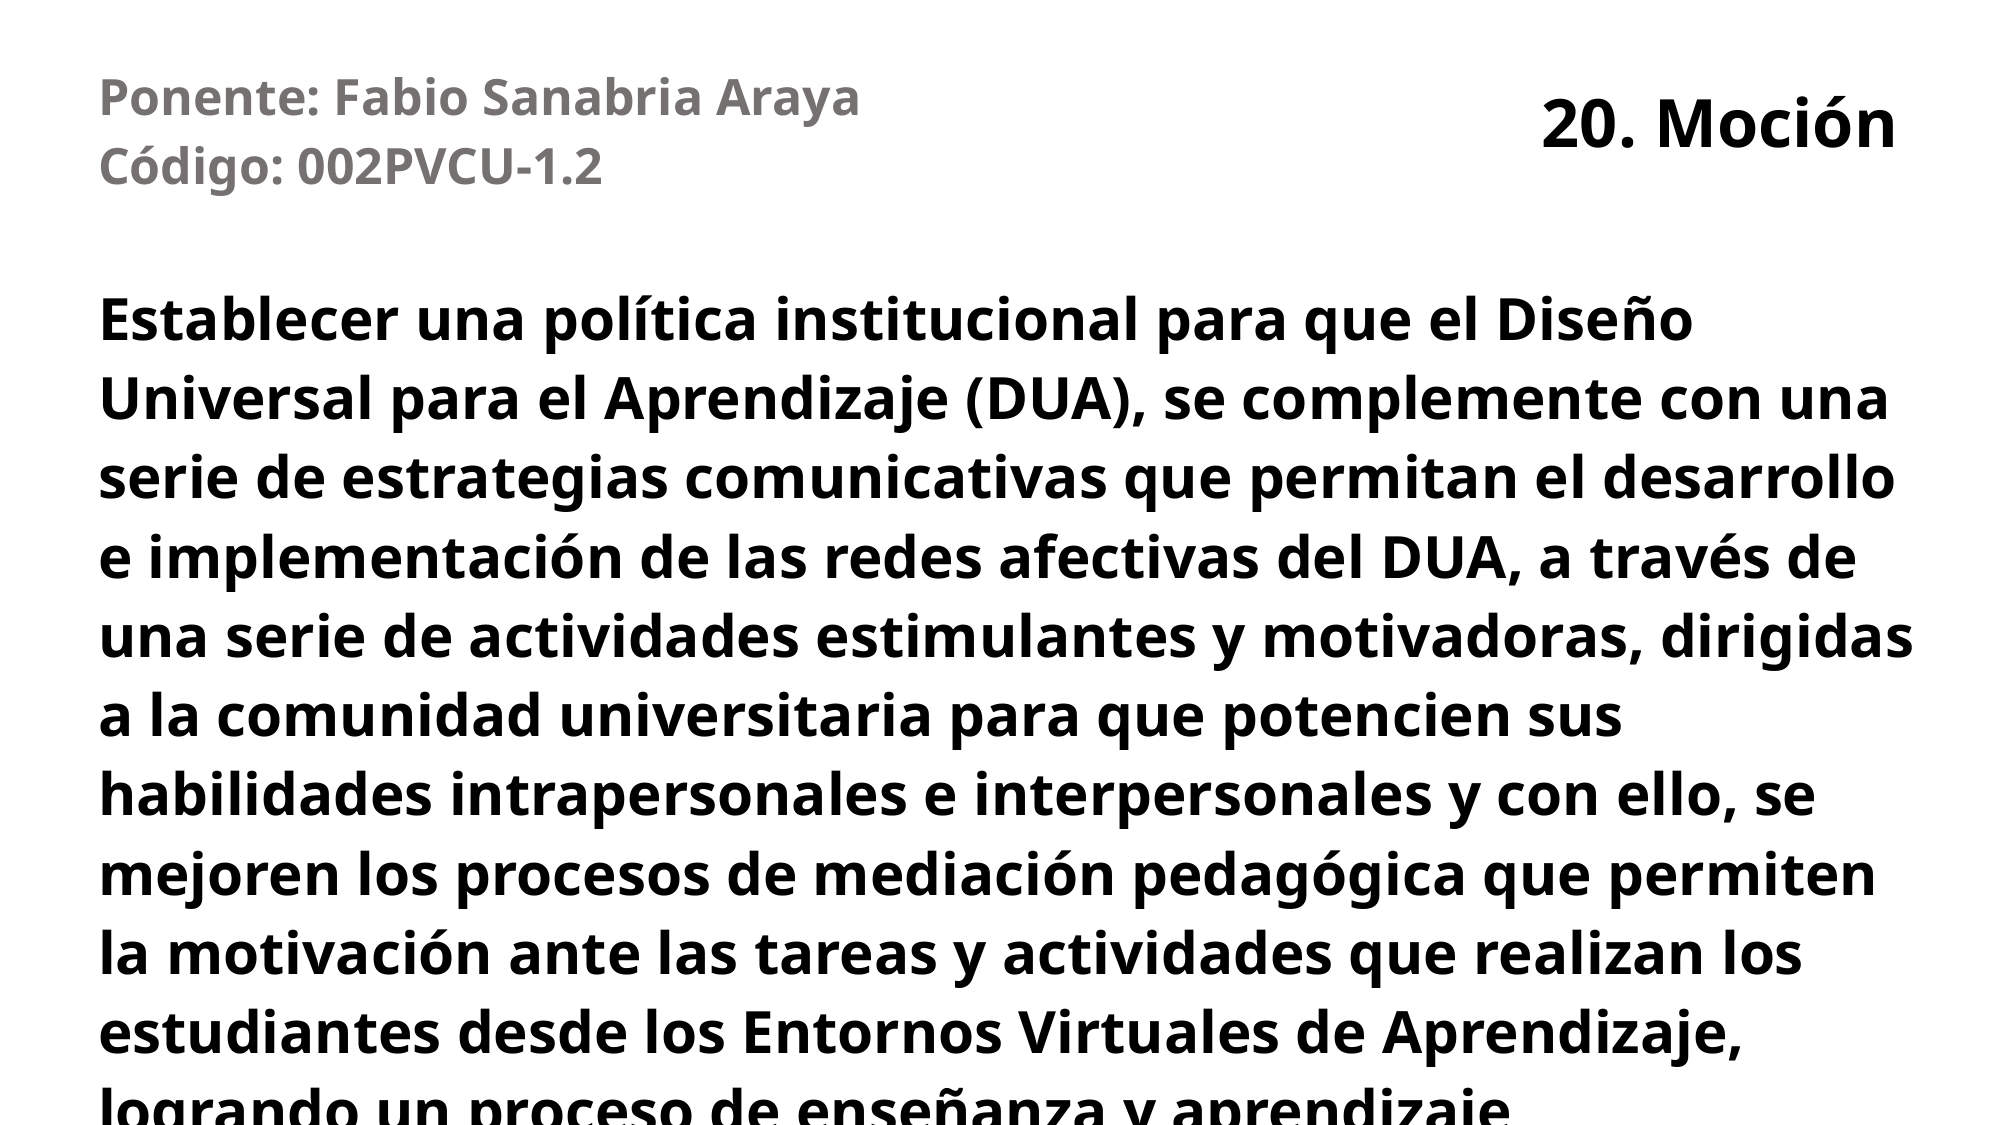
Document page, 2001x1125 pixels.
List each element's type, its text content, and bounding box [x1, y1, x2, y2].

table_cell Establecer una política institucional para que el Diseño Universal para el Aprendizaje (DUA), se complemente con una serie de estrategias comunicativas que permitan el desarrollo e implementación de las redes afectivas del DUA, a través de una serie de actividades estimulantes y motivadoras, dirigidas a la comunidad universitaria para que potencien sus habilidades intrapersonales e interpersonales y con ello, se mejoren los procesos de mediación pedagógica que permiten la motivación ante las tareas y actividades que realizan los estudiantes desde los Entornos Virtuales de Aprendizaje, logrando un proceso de enseñanza y aprendizaje transformador. [88, 202, 1938, 1125]
table_header Ponente: Fabio Sanabria Araya Código: 002PVCU-1.2 [88, 63, 1938, 196]
